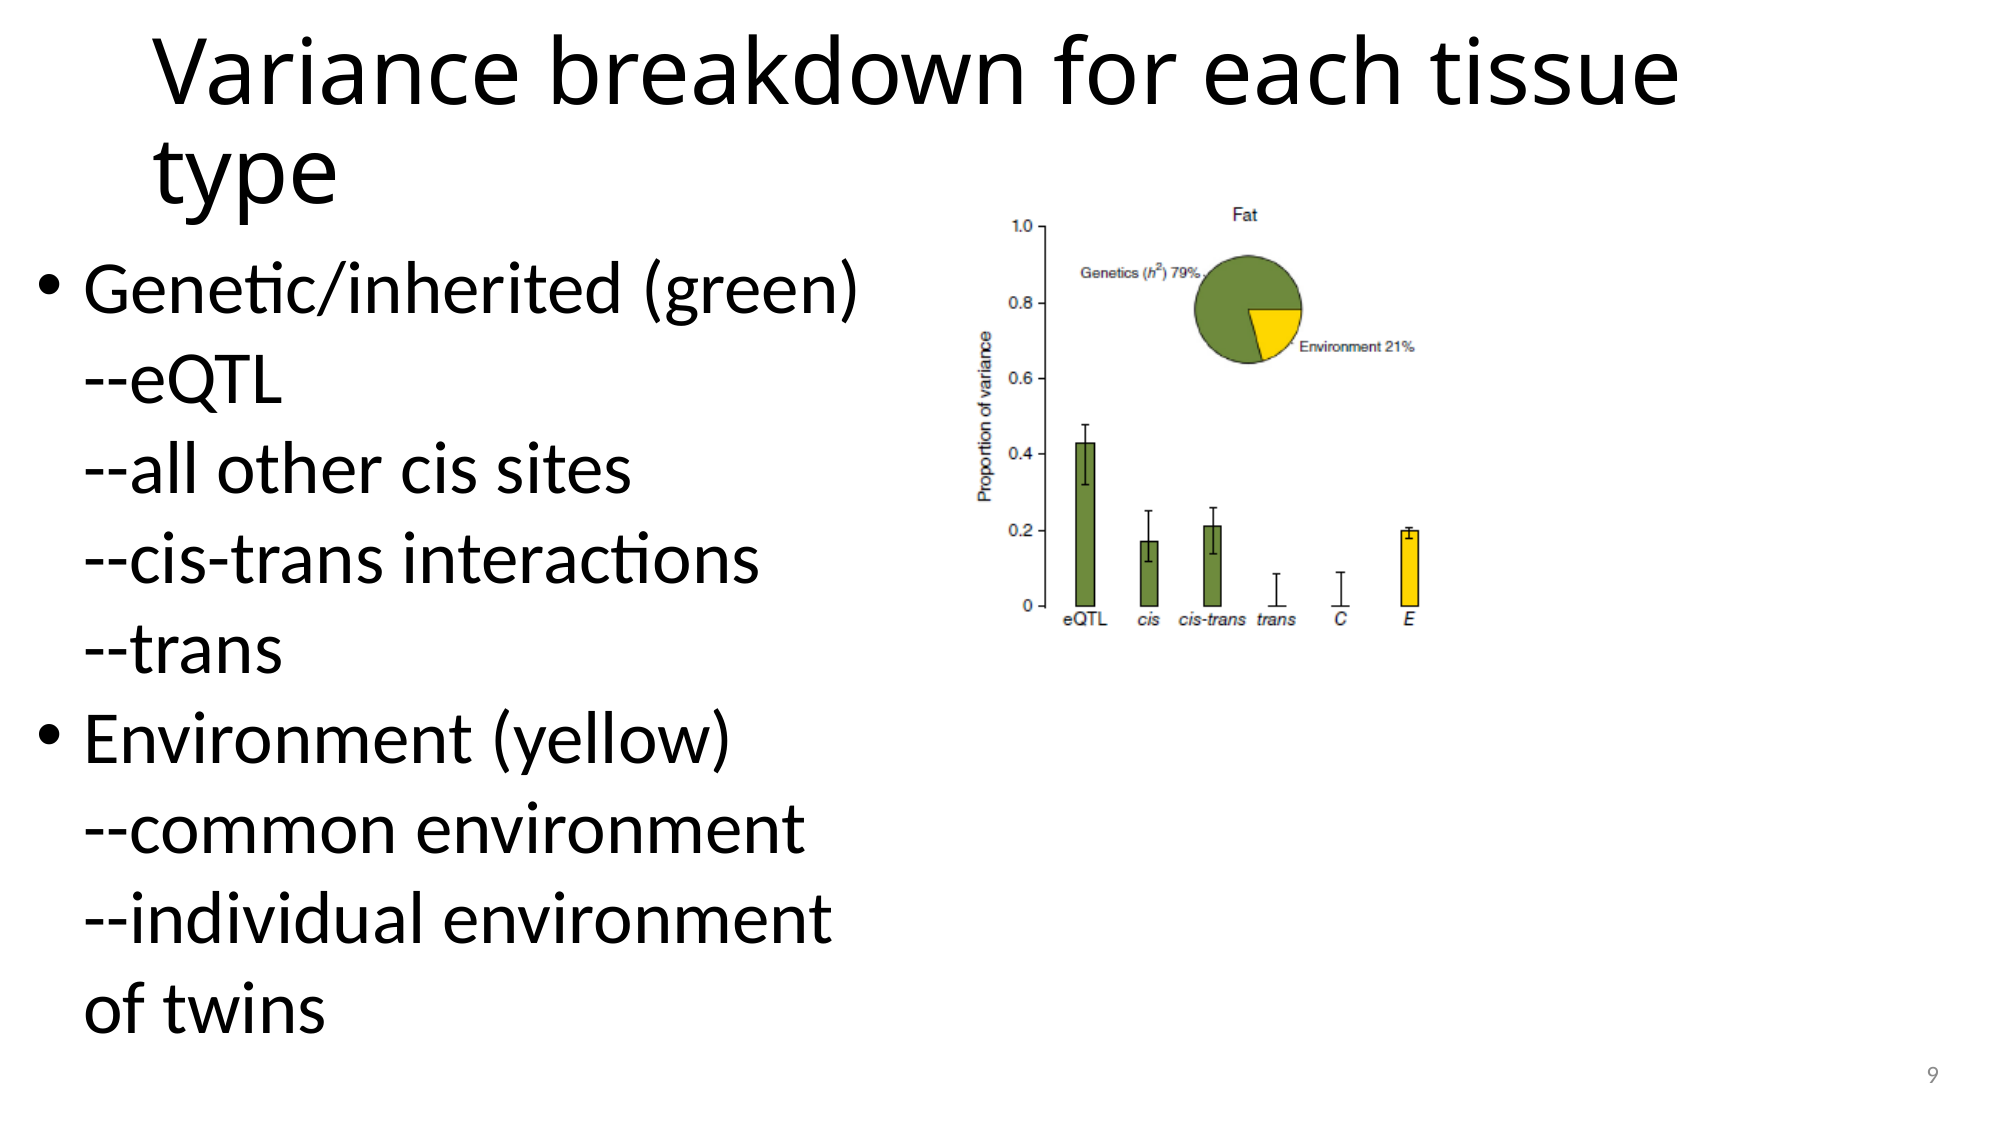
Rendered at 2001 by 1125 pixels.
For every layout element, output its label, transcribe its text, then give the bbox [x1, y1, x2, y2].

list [946, 189, 1442, 645]
title Variance breakdown for each tissue type [137, 59, 1863, 190]
text_box Genetic/inherited (green) --eQTL --all other cis sites --cis-trans interactions --trans Environment (yellow) --common environment --individual environment of twins [21, 231, 973, 1056]
slide_number 9 [1504, 1044, 1955, 1104]
